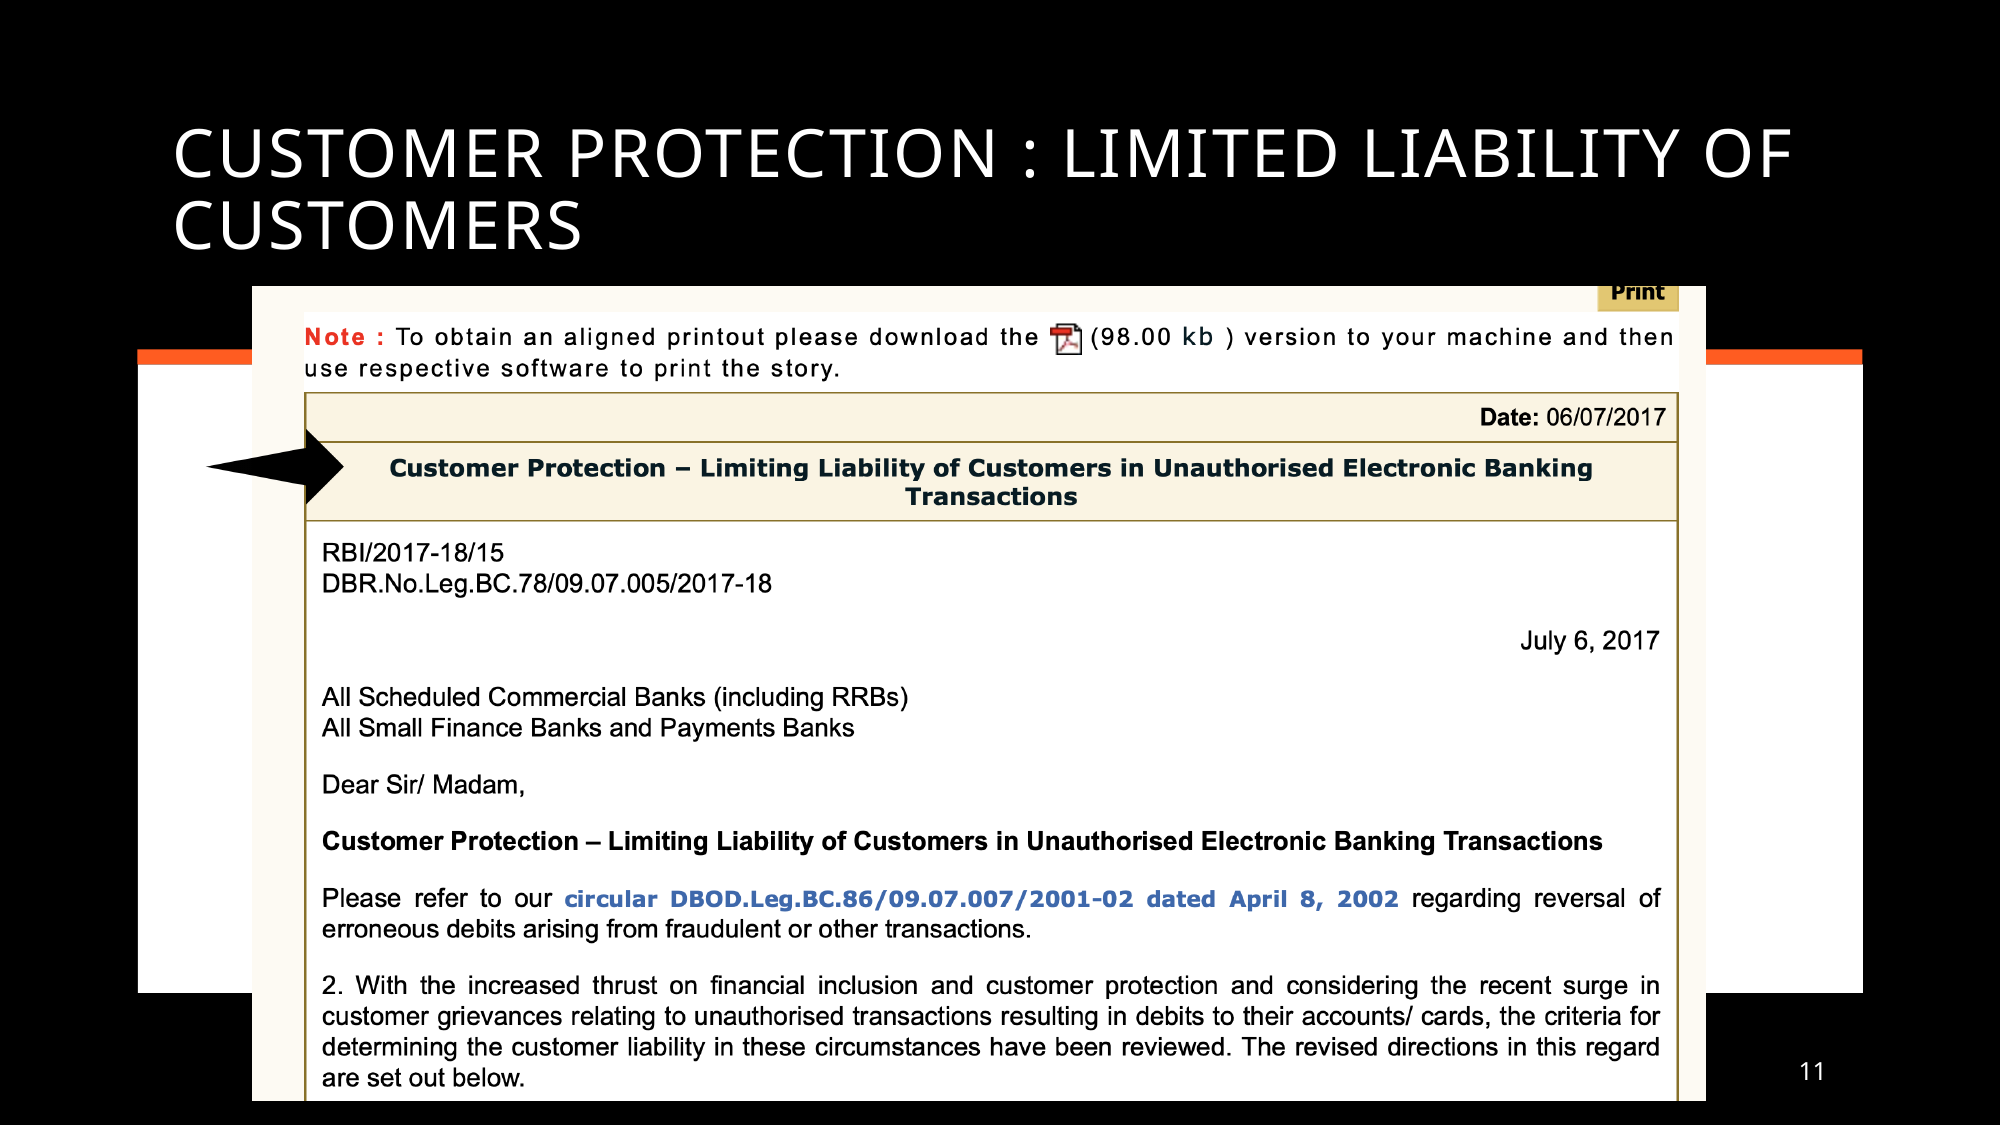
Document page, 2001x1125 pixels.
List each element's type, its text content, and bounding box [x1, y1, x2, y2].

picture [199, 286, 1706, 1101]
title Customer Protection : Limited Liability of customers [157, 52, 1892, 332]
slide_number 11 [1688, 1042, 1842, 1103]
